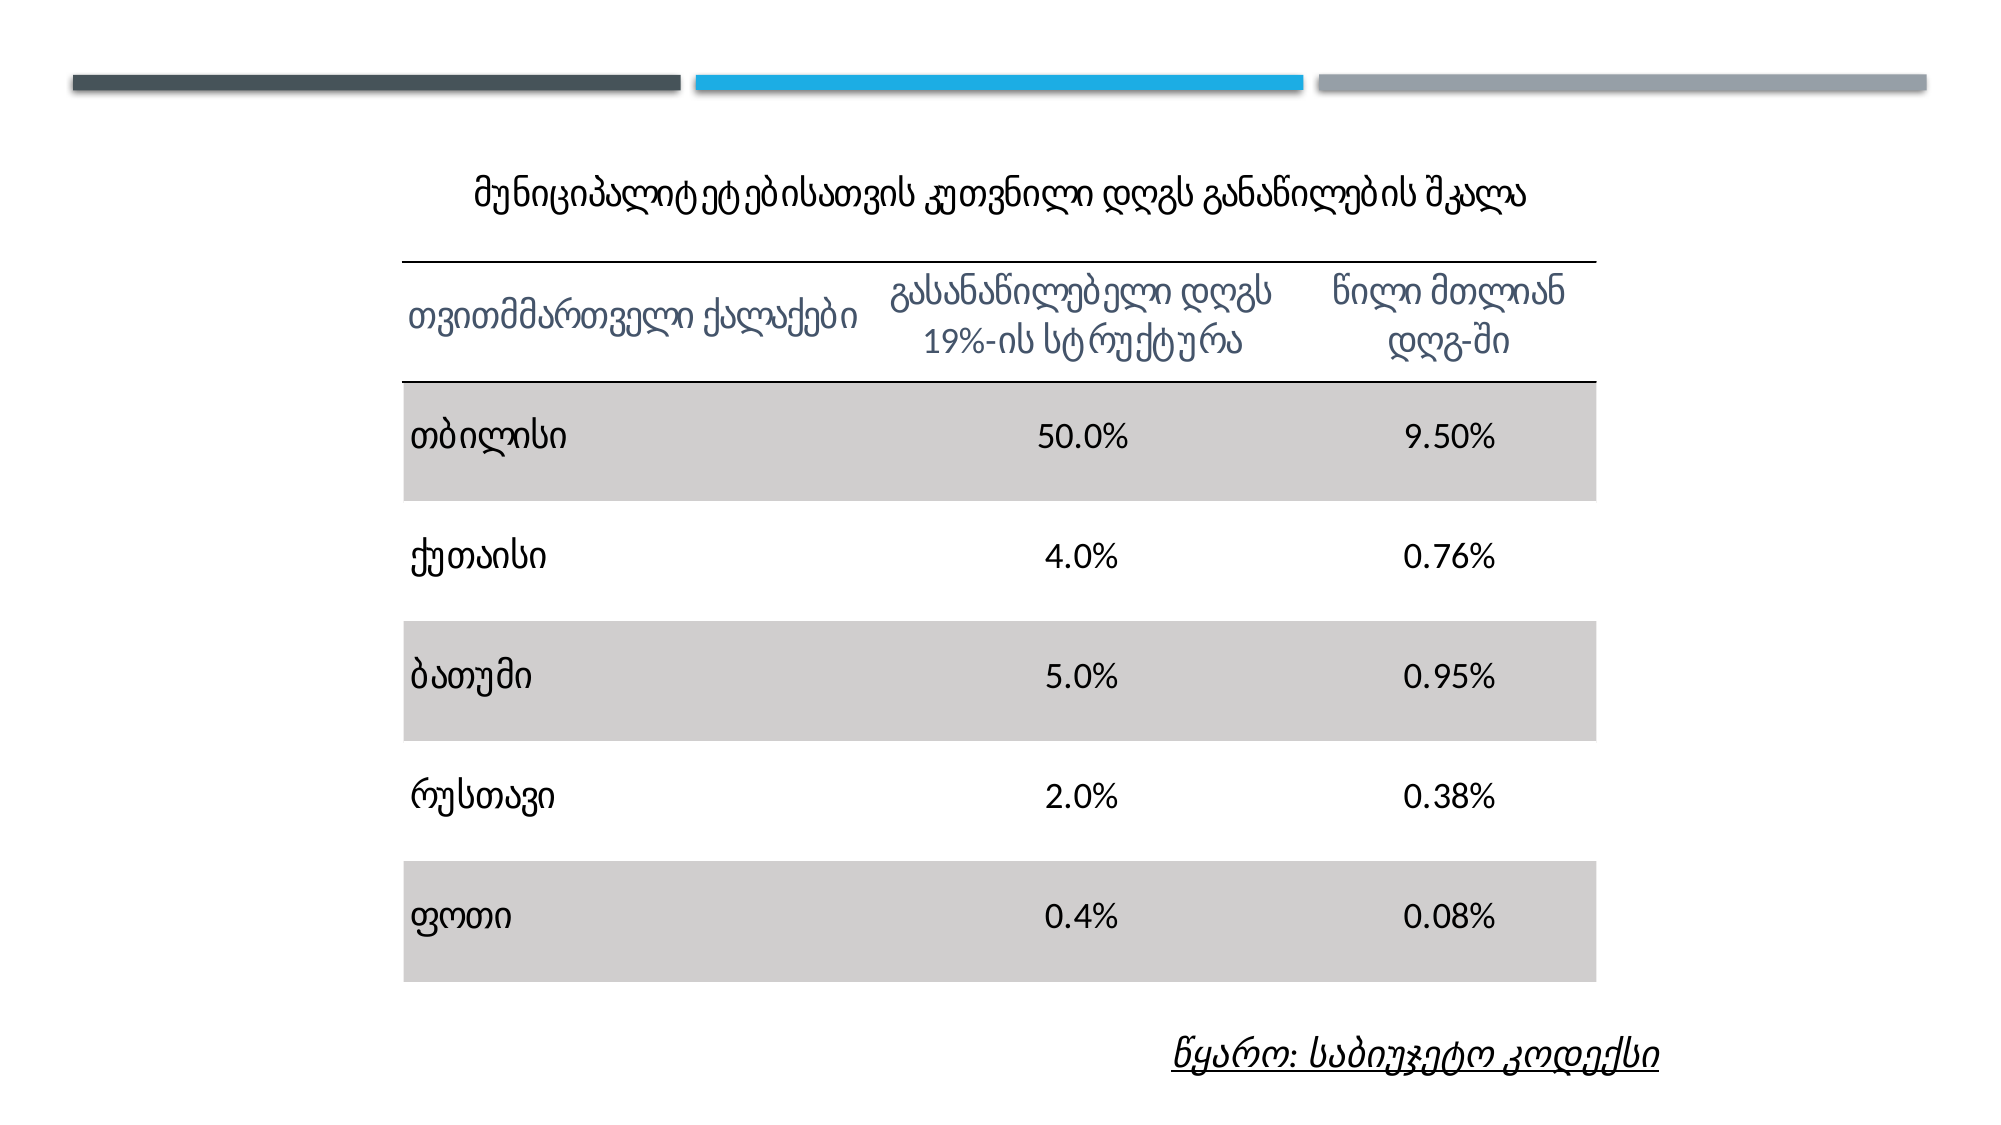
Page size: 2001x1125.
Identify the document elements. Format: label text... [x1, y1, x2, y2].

text_box წყარო: საბიუჯეტო კოდექსი [1140, 1000, 1675, 1083]
picture [400, 140, 1599, 984]
